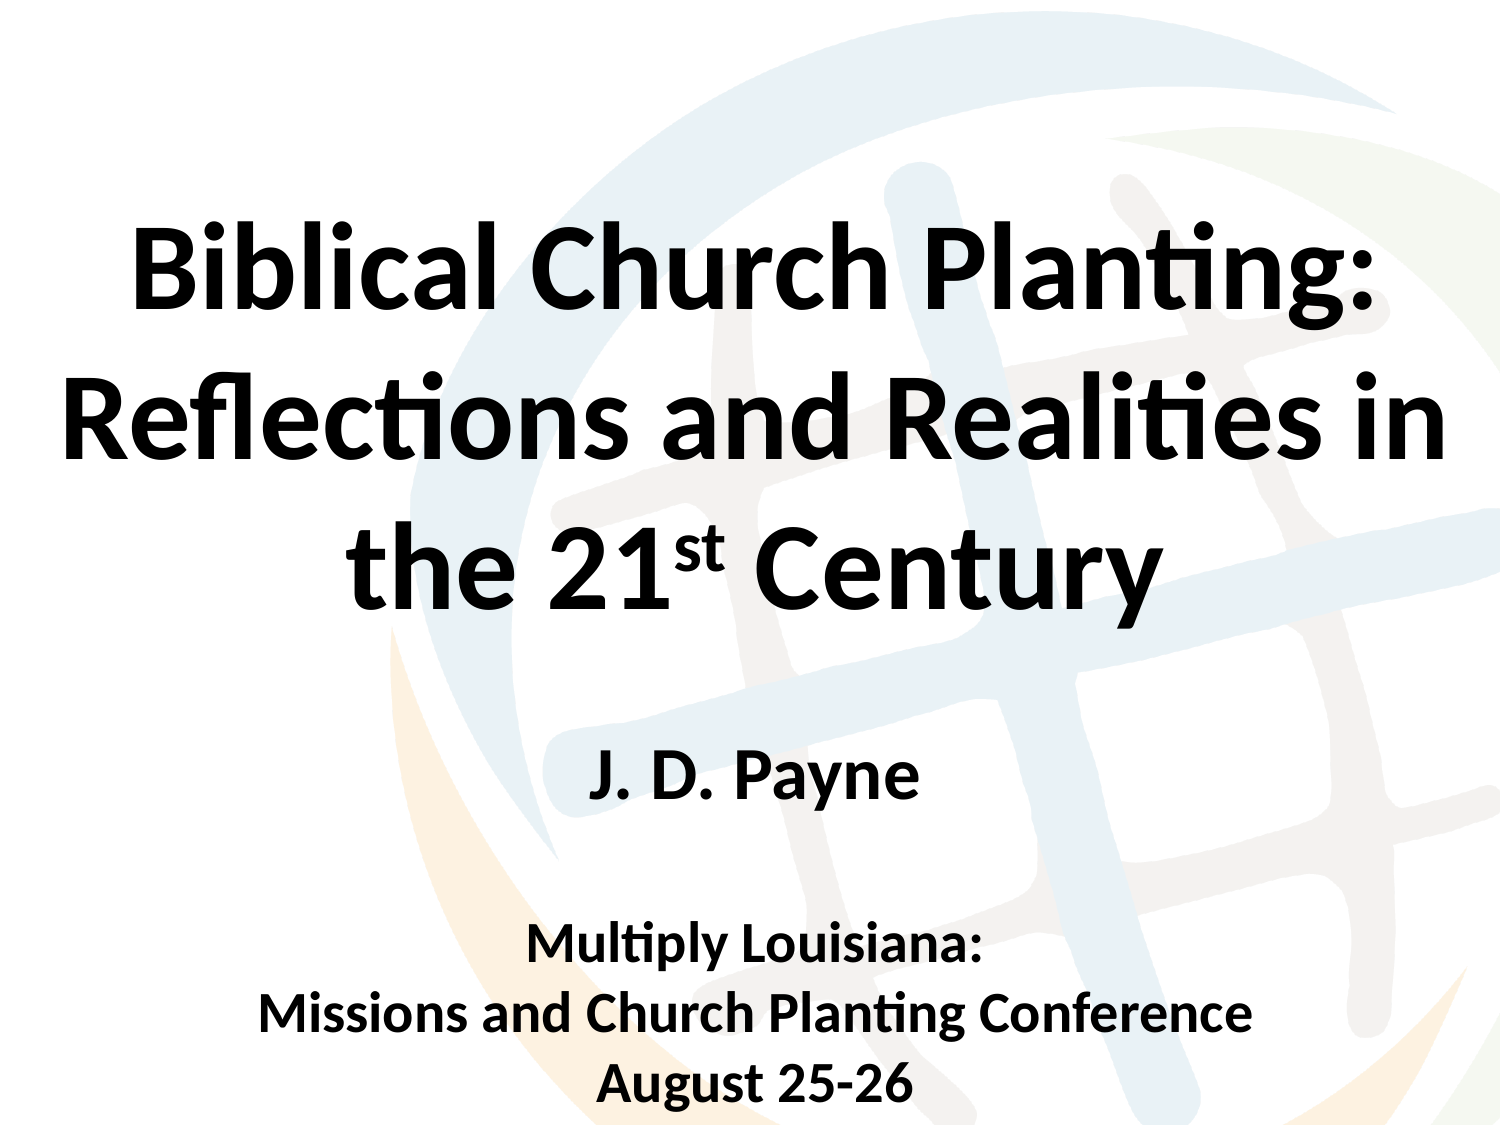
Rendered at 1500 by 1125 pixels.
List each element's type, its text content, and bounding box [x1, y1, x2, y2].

text_box Biblical Church Planting: Reflections and Realities in the 21st Century J. D. Payne Multiply Louisiana: Missions and Church Planting Conference August 25-26 [41, 62, 369, 1086]
picture [374, 1, 1500, 1125]
